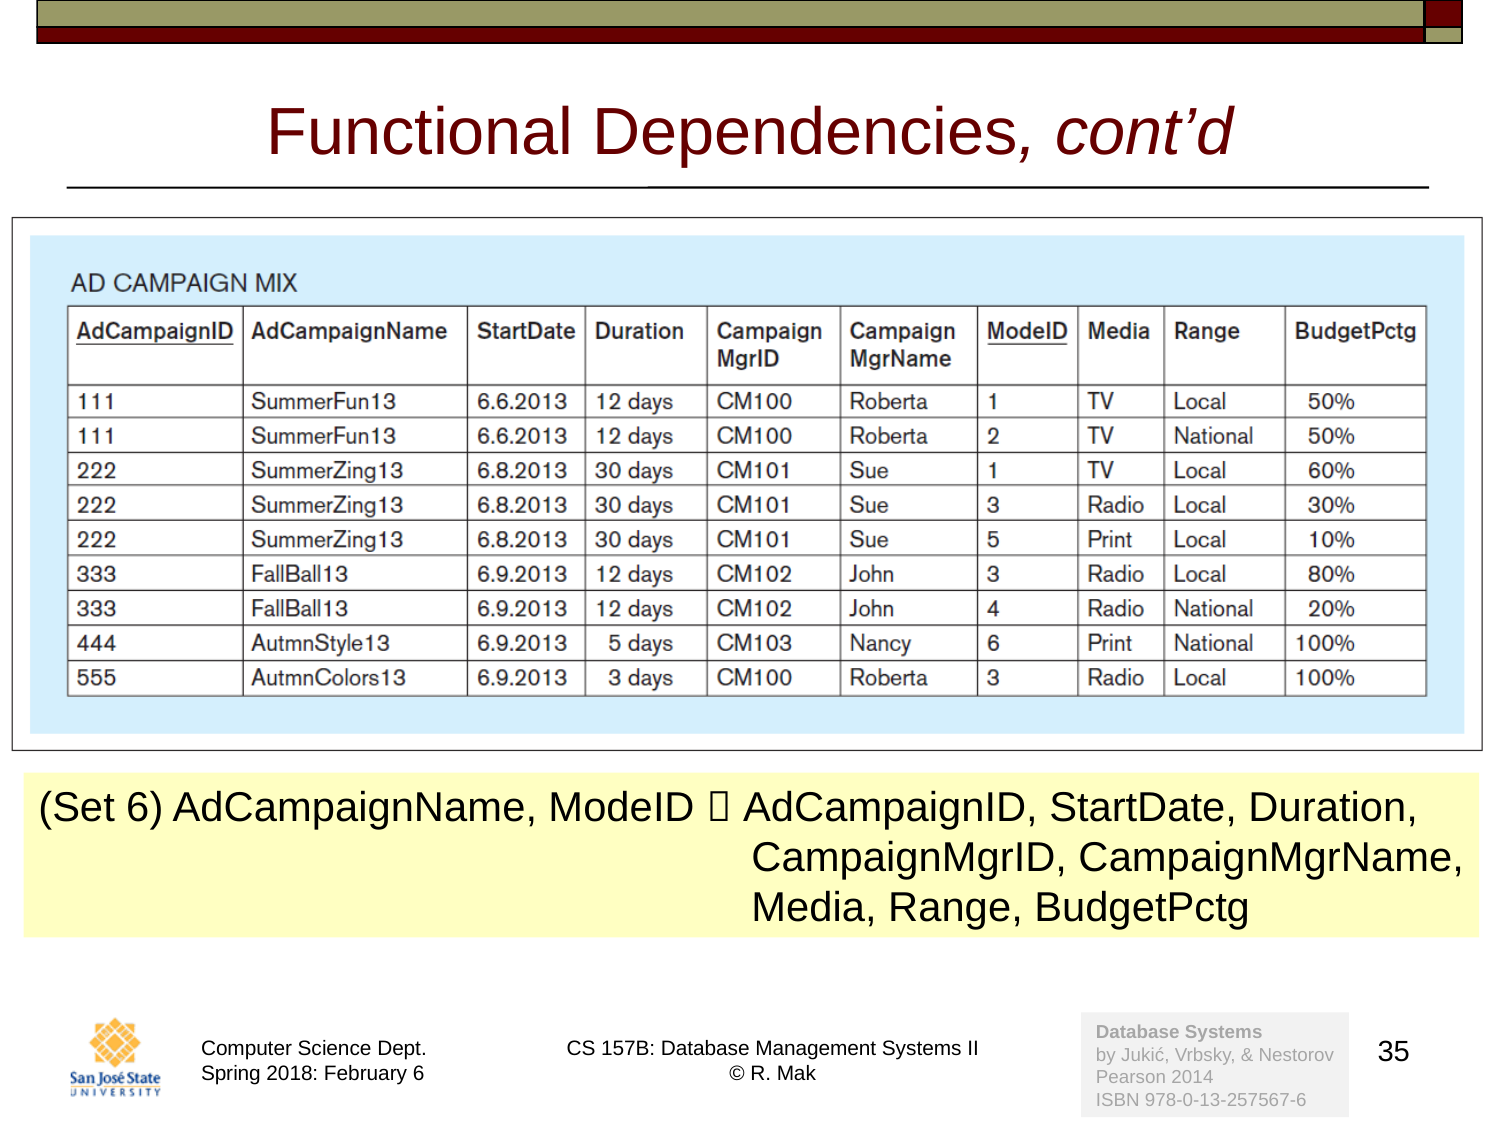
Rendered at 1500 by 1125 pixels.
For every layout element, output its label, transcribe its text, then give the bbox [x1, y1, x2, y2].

text_box (Set 6) AdCampaignName, ModeID  AdCampaignID, StartDate, Duration, CampaignMgrID, CampaignMgrName, Media, Range, BudgetPctg [23, 772, 1480, 938]
picture [6, 209, 1492, 758]
text_box Database Systems by Jukić, Vrbsky, & Nestorov Pearson 2014 ISBN 978-0-13-257567-6 [1081, 1012, 1349, 1118]
slide_number 35 [1349, 1025, 1425, 1100]
title Functional Dependencies, cont’d [75, 67, 1425, 175]
picture [60, 1012, 166, 1112]
